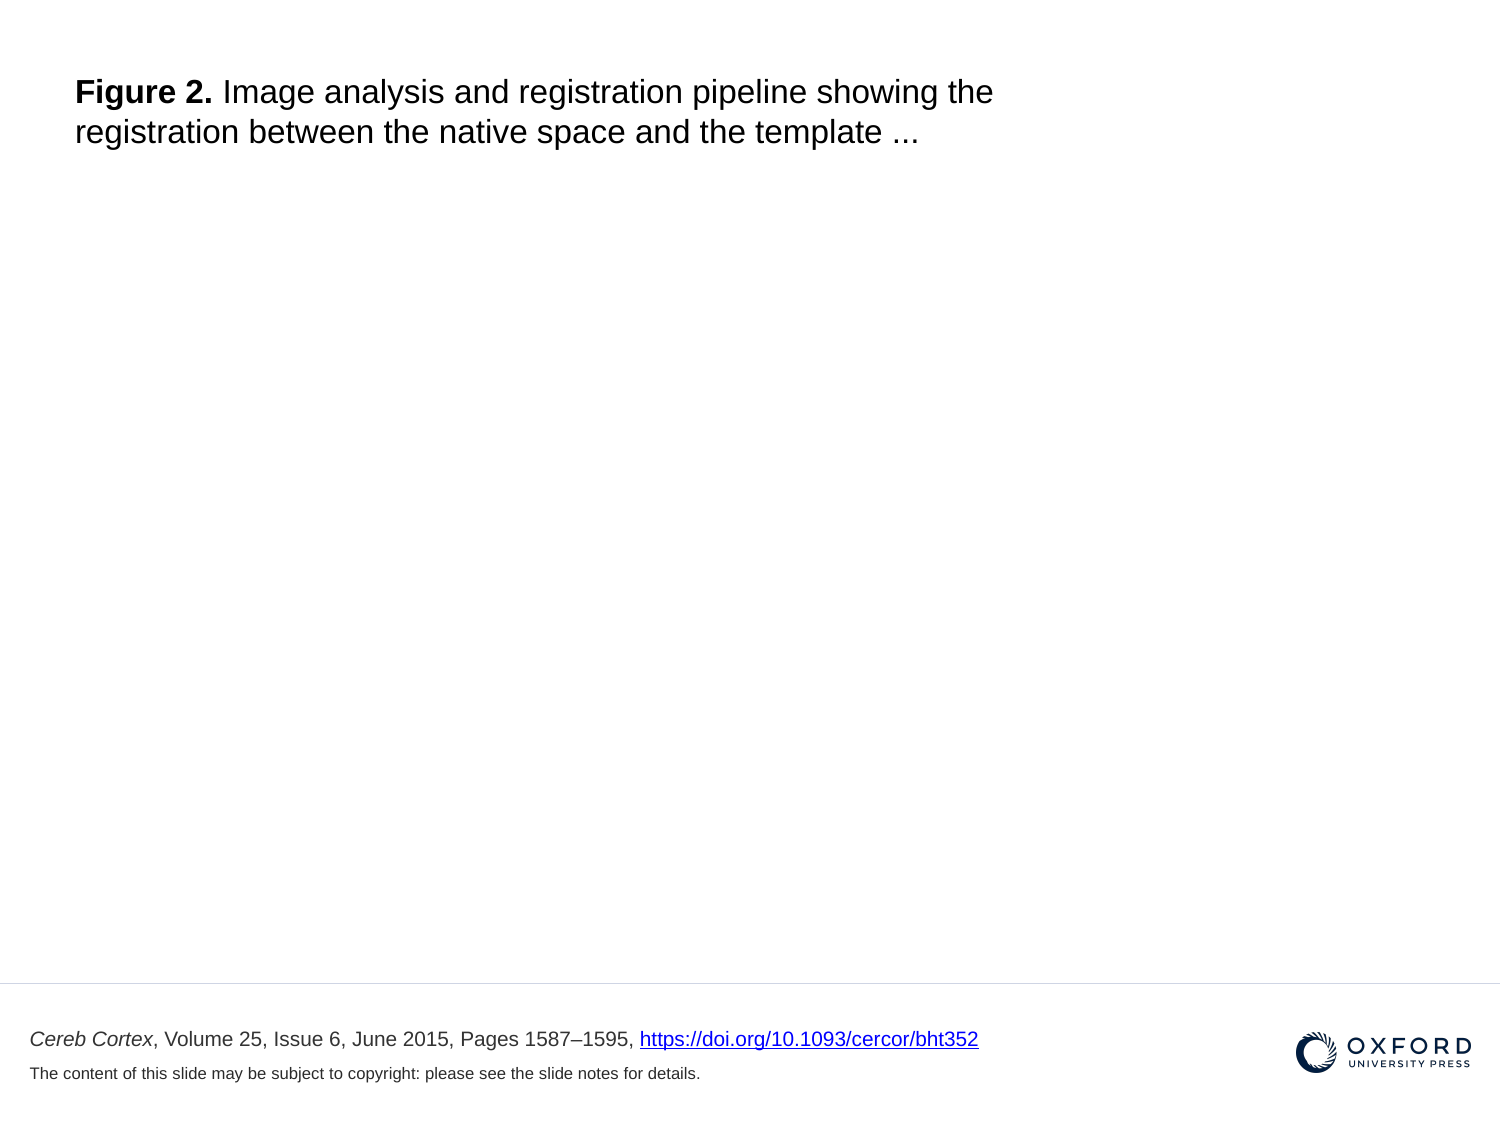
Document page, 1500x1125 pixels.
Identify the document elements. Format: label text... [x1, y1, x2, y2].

picture [1296, 1032, 1471, 1073]
footer Cereb Cortex, Volume 25, Issue 6, June 2015, Pages 1587–1595, https://doi.org/10.1093/cercor/bht352 The content of this slide may be subject to copyright: please see the slide notes for details. [0, 983, 1260, 1125]
title Figure 2. Image analysis and registration pipeline showing the registration between the native space and the template ... [75, 69, 1078, 171]
